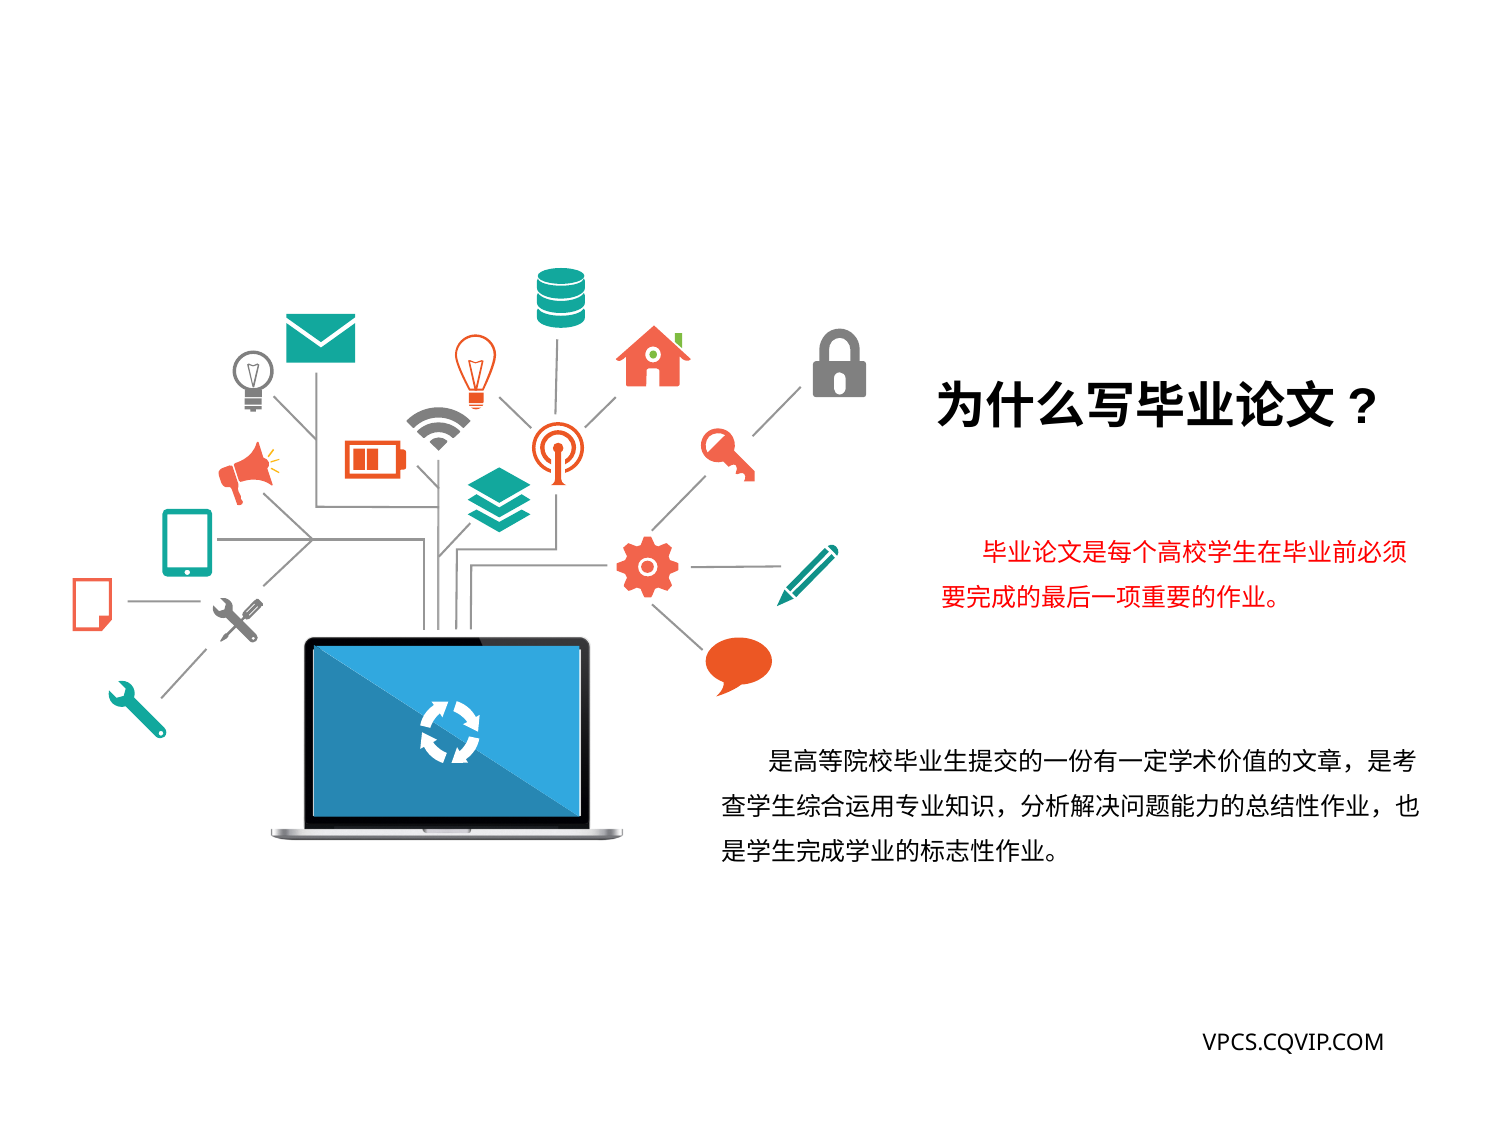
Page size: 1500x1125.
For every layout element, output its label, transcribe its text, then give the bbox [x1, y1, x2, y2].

text_box [615, 325, 691, 387]
text_box [536, 292, 585, 313]
text_box [649, 350, 657, 359]
text_box [162, 508, 213, 577]
text_box [216, 539, 425, 620]
text_box [286, 323, 356, 363]
text_box [531, 422, 585, 473]
text_box [786, 548, 829, 592]
text_box [232, 350, 274, 398]
text_box [366, 448, 379, 470]
text_box [468, 392, 484, 404]
text_box VPCS.CQVIP.COM [1083, 1013, 1500, 1069]
text_box [467, 494, 531, 518]
text_box [406, 407, 471, 428]
text_box [218, 465, 243, 506]
text_box [233, 441, 273, 486]
text_box [344, 440, 407, 479]
text_box [470, 565, 608, 620]
text_box [456, 494, 557, 620]
text_box [540, 430, 577, 465]
text_box [550, 442, 567, 486]
text_box [72, 578, 112, 632]
text_box [827, 544, 839, 556]
text_box [467, 509, 531, 533]
text_box [212, 598, 263, 643]
text_box [417, 422, 461, 438]
text_box [244, 406, 262, 412]
text_box [536, 278, 585, 299]
text_box 毕业论文是每个高校学生在毕业前必须要完成的最后一项重要的作业。 [941, 521, 1422, 611]
text_box [776, 589, 794, 607]
text_box [537, 267, 585, 284]
text_box [700, 428, 755, 482]
text_box 为什么写毕业论文? [935, 373, 1383, 434]
text_box [108, 680, 167, 739]
text_box [244, 398, 262, 405]
text_box 是高等院校毕业生提交的一份有一定学术价值的文章，是考查学生综合运用专业知识，分析解决问题能力的总结性作业，也是学生完成学业的标志性作业。 [706, 723, 1457, 873]
text_box [641, 560, 654, 573]
text_box [705, 637, 773, 697]
text_box [429, 437, 448, 451]
text_box [467, 467, 531, 503]
text_box [468, 360, 484, 391]
text_box [286, 313, 356, 343]
text_box [267, 448, 275, 458]
text_box [353, 448, 365, 470]
text_box [536, 308, 585, 328]
text_box [812, 328, 867, 398]
text_box [316, 372, 440, 508]
text_box [674, 333, 683, 349]
text_box [616, 536, 679, 598]
text_box [454, 334, 497, 391]
text_box [792, 554, 835, 598]
picture [255, 620, 643, 854]
text_box [247, 363, 260, 388]
